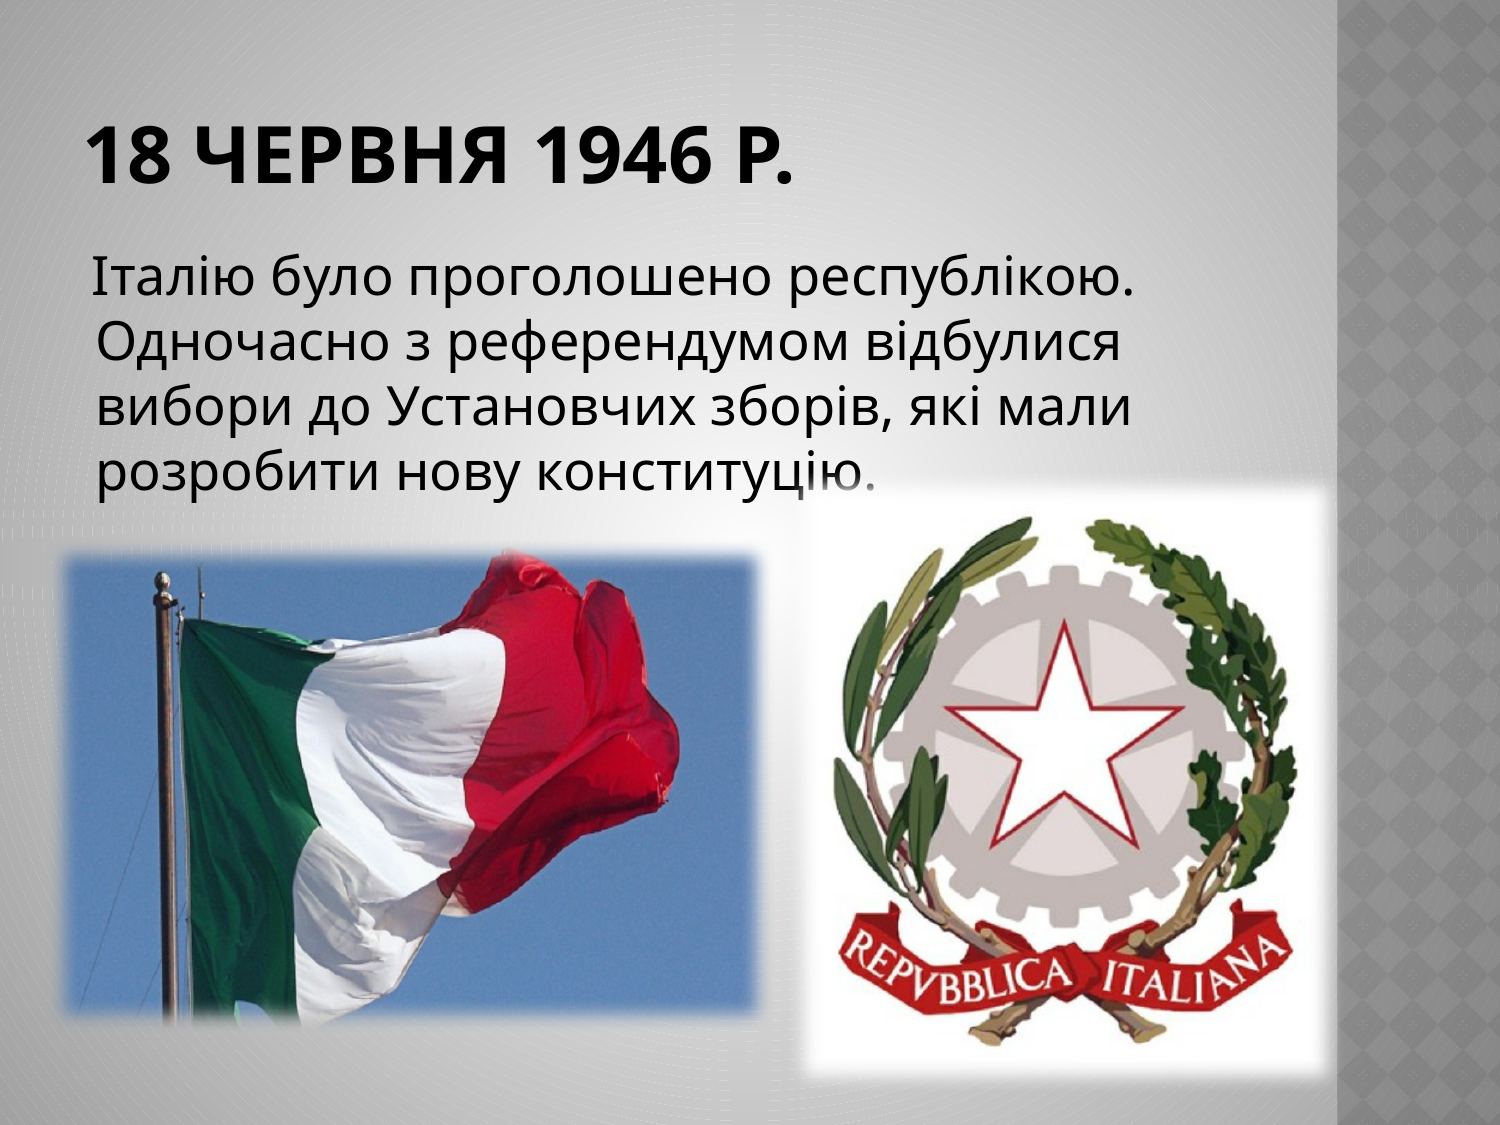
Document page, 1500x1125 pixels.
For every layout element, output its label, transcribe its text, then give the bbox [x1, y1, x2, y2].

title 18 червня 1946 р. [75, 52, 1263, 200]
list Італію було проголошено республікою. Одночасно з референдумом відбулися вибори до Установчих зборів, які мали розробити нову конституцію. [35, 234, 1336, 598]
picture [784, 468, 1345, 1095]
picture [46, 538, 774, 1032]
